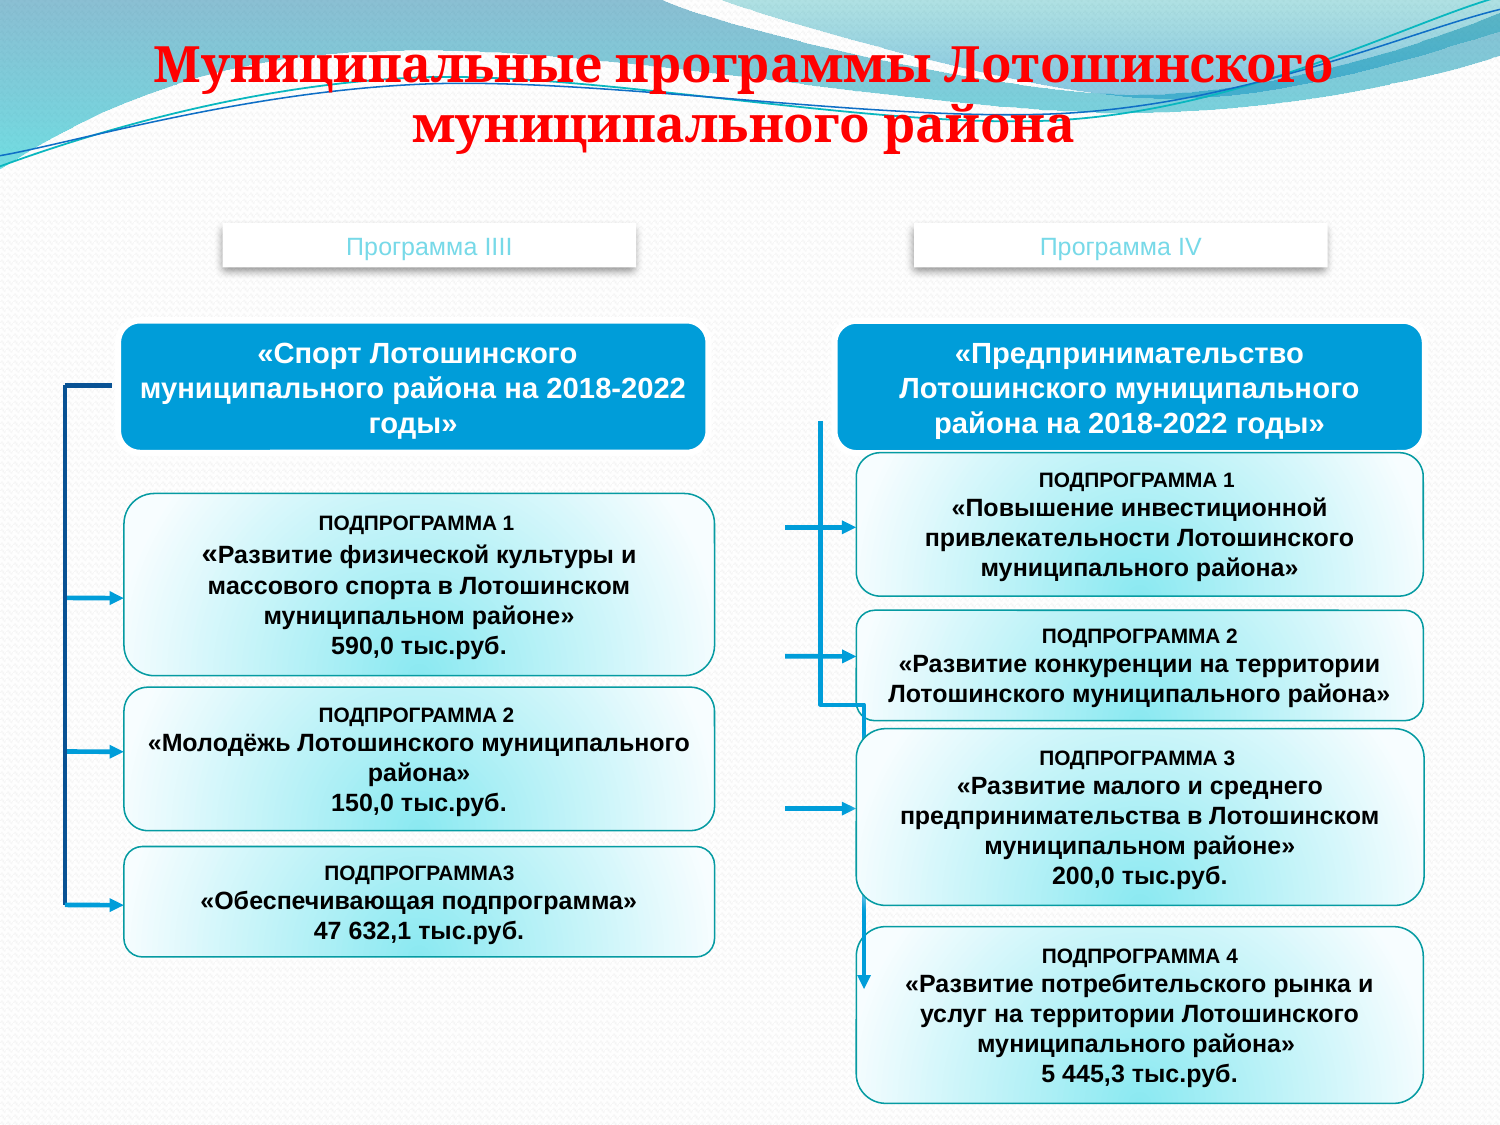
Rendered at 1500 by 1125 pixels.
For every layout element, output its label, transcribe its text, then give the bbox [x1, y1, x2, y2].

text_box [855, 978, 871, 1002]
title Муниципальные программы Лотошинского муниципального района [70, 23, 1419, 153]
text_box Программа IV [914, 222, 1328, 268]
text_box ПОДПРОГРАММА 2 «Развитие конкуренции на территории Лотошинского муниципального района» [871, 609, 1425, 722]
text_box Программа IIII [222, 222, 637, 268]
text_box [1415, 1086, 1425, 1103]
text_box «Предпринимательство Лотошинского муниципального района на 2018-2022 годы» [831, 317, 1429, 455]
text_box ПОДПРОГРАММА 3 «Развитие малого и среднего предпринимательства в Лотошинском муниципальном районе» 200,0 тыс.руб. [871, 727, 1425, 907]
text_box ПОДПРОГРАММА 4 «Развитие потребительского рынка и услуг на территории Лотошинского муниципального района» 5 445,3 тыс.руб. [855, 925, 1425, 1105]
text_box ПОДПРОГРАММА 2 «Молодёжь Лотошинского муниципального района» 150,0 тыс.руб. [123, 686, 716, 832]
text_box «Спорт Лотошинского муниципального района на 2018-2022 годы» [114, 317, 712, 457]
text_box ПОДПРОГРАММА 1 «Повышение инвестиционной привлекательности Лотошинского муниципального района» [871, 451, 1425, 597]
text_box ПОДПРОГРАММА3 «Обеспечивающая подпрограмма» 47 632,1 тыс.руб. [123, 845, 716, 958]
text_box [820, 420, 865, 990]
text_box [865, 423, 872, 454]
text_box ПОДПРОГРАММА 1 «Развитие физической культуры и массового спорта в Лотошинском муниципальном районе» 590,0 тыс.руб. [123, 492, 716, 677]
